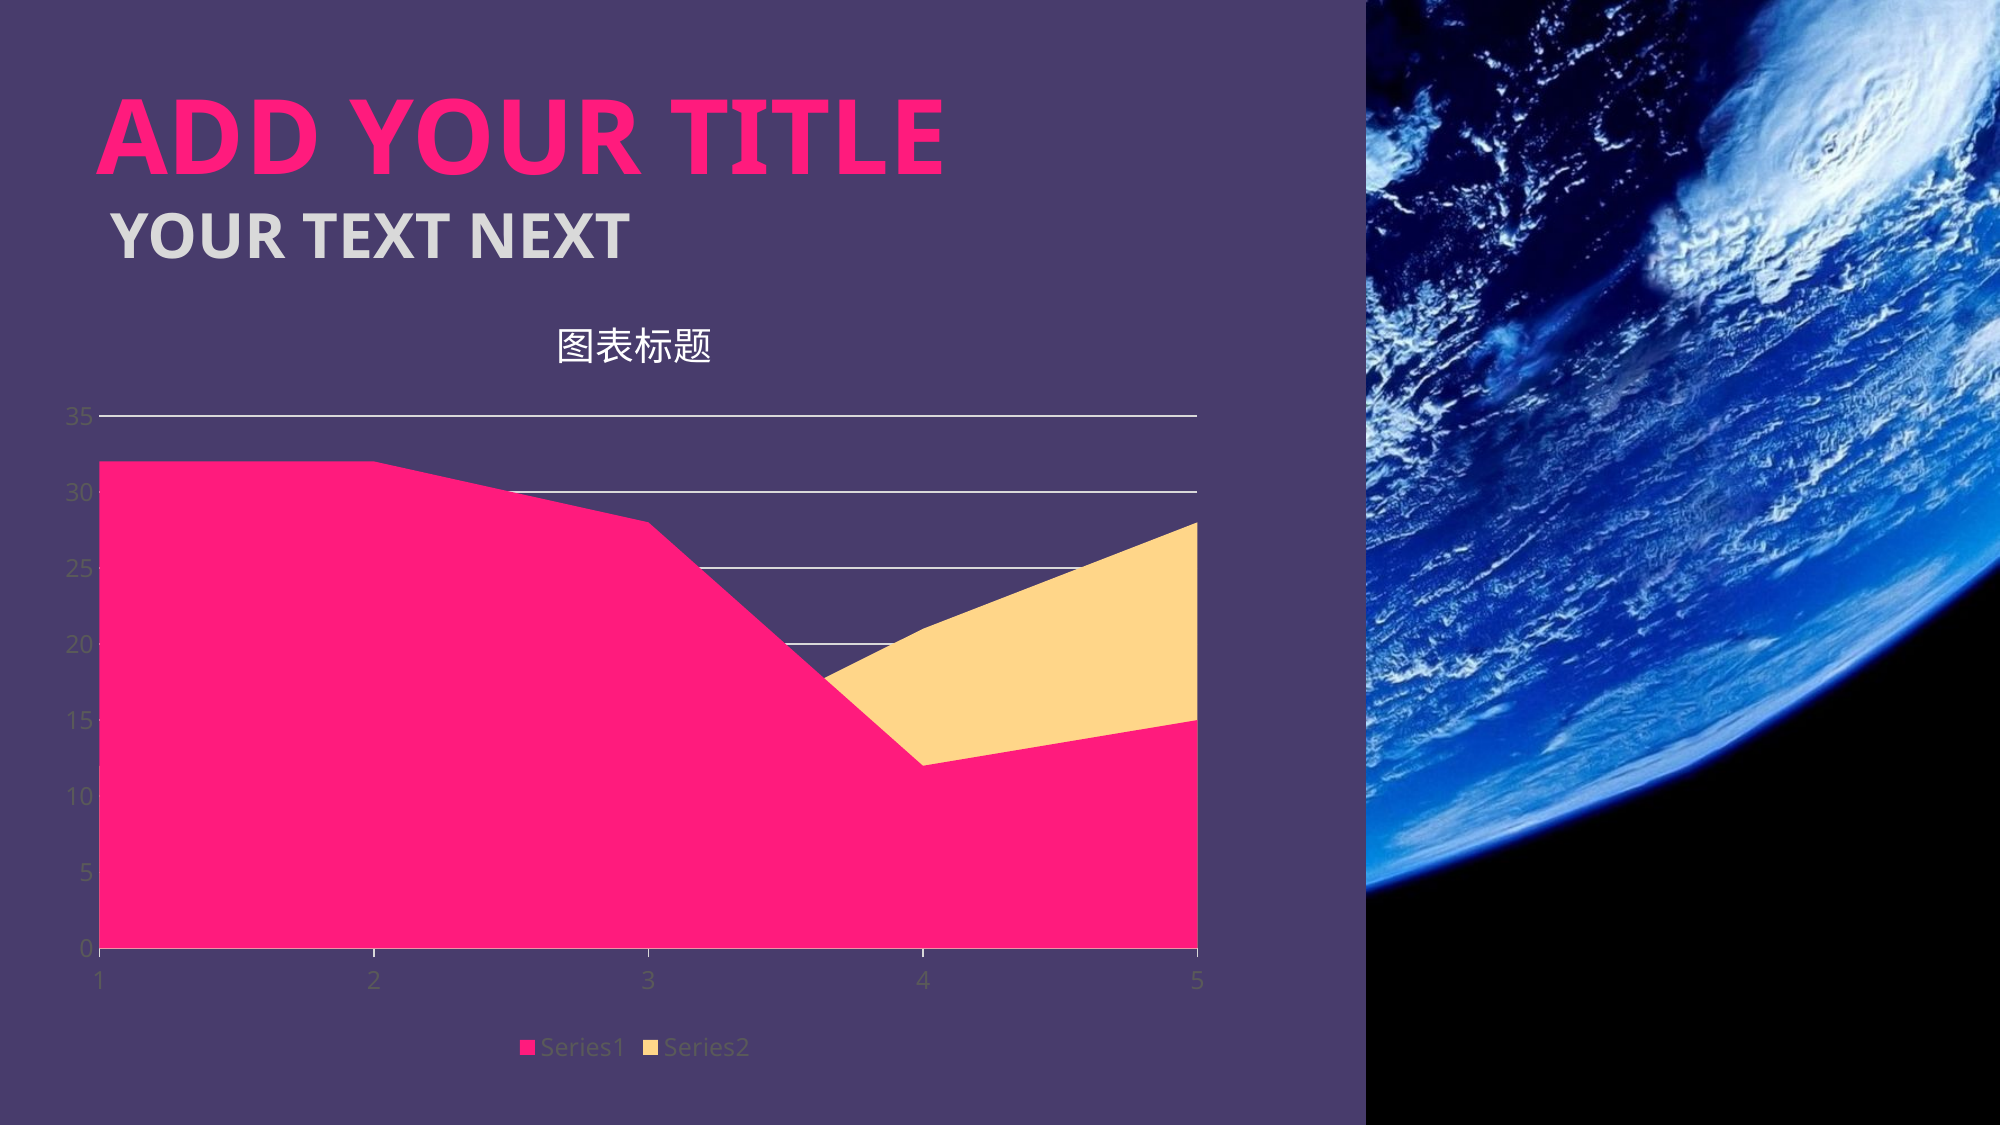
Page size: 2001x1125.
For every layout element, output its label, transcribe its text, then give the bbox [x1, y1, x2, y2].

picture [1366, 0, 2000, 1125]
chart [41, 279, 1229, 1071]
text_box YOUR TEXT NEXT [94, 188, 646, 279]
text_box ADD YOUR TITLE [81, 62, 964, 203]
